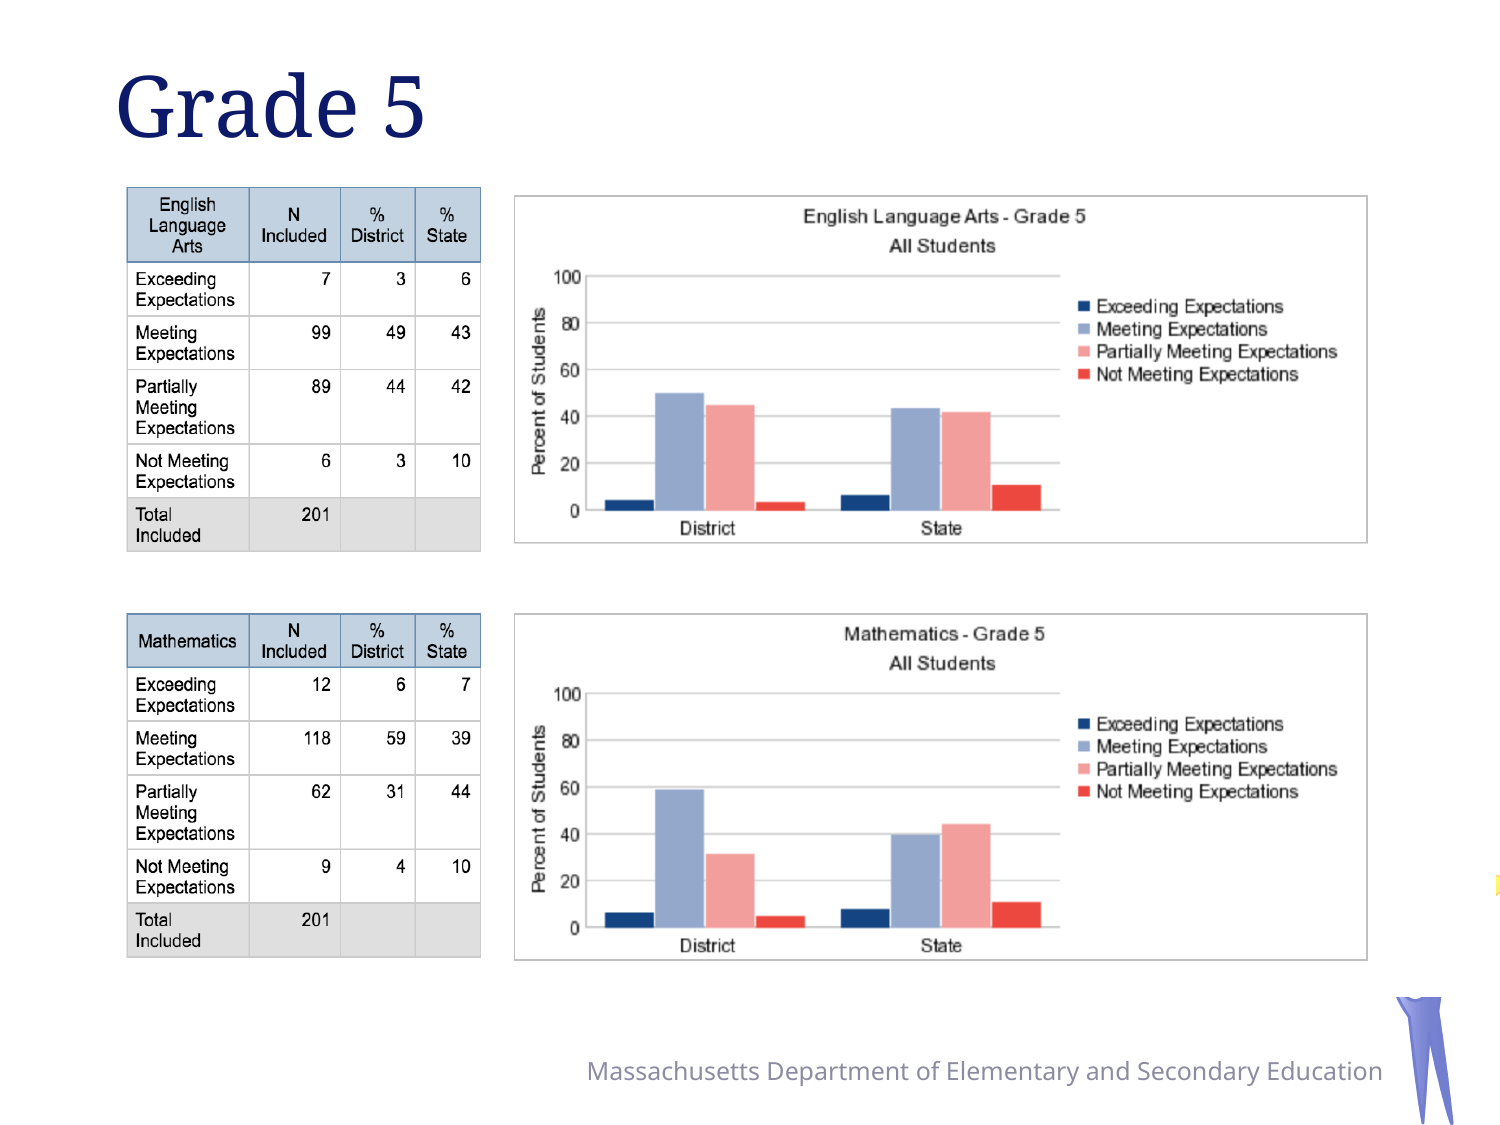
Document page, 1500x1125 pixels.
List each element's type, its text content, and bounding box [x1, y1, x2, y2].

footer Massachusetts Department of Elementary and Secondary Education [512, 1042, 1400, 1103]
title Grade 5 [99, 45, 1400, 160]
picture [0, 162, 1497, 997]
